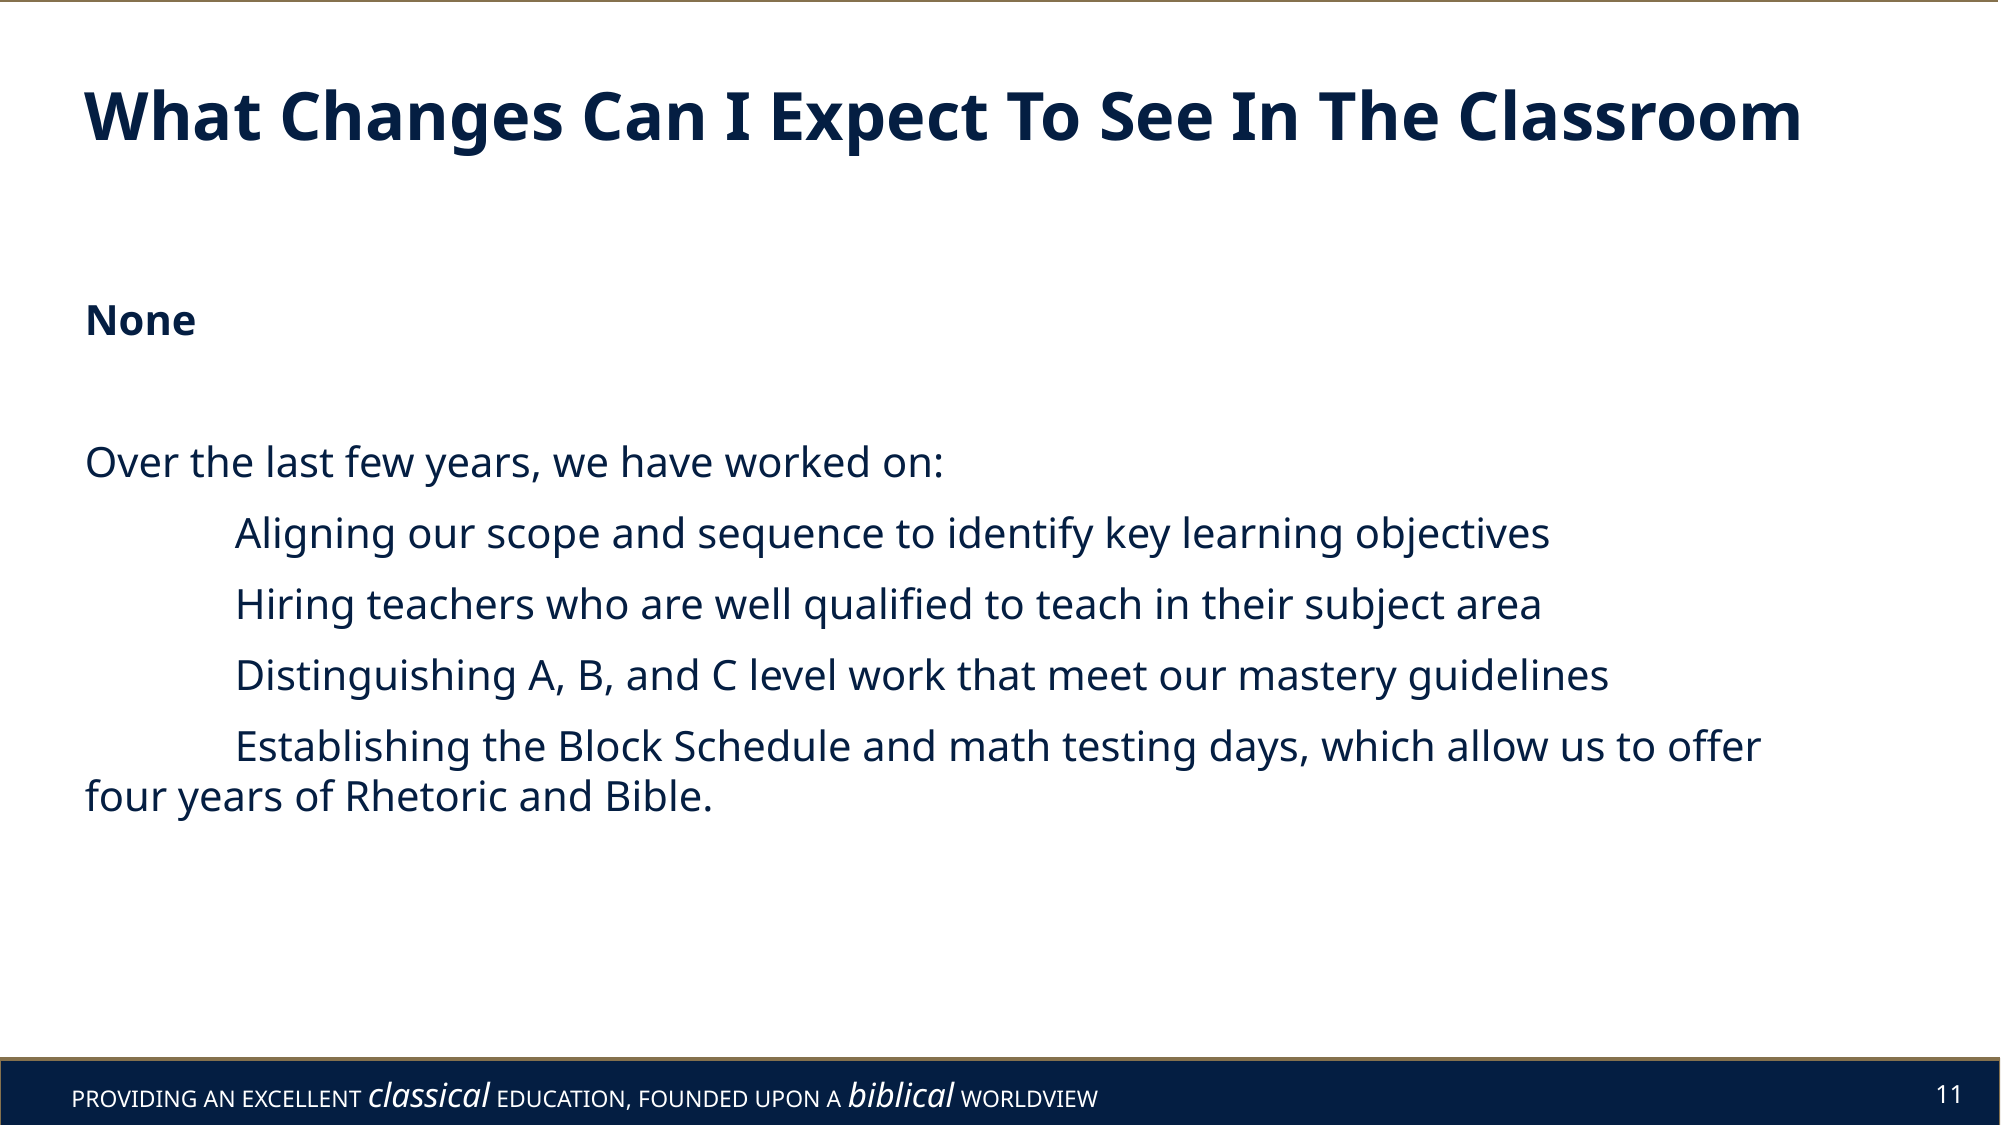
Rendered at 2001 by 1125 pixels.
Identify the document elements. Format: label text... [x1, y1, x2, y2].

list None Over the last few years, we have worked on: Aligning our scope and sequence to identify key learning objectives Hiring teachers who are well qualified to teach in their subject area Distinguishing A, B, and C level work that meet our mastery guidelines Establishing the Block Schedule and math testing days, which allow us to offer four years of Rhetoric and Bible. [69, 286, 1932, 972]
title What Changes Can I Expect To See In The Classroom [69, 16, 1932, 163]
